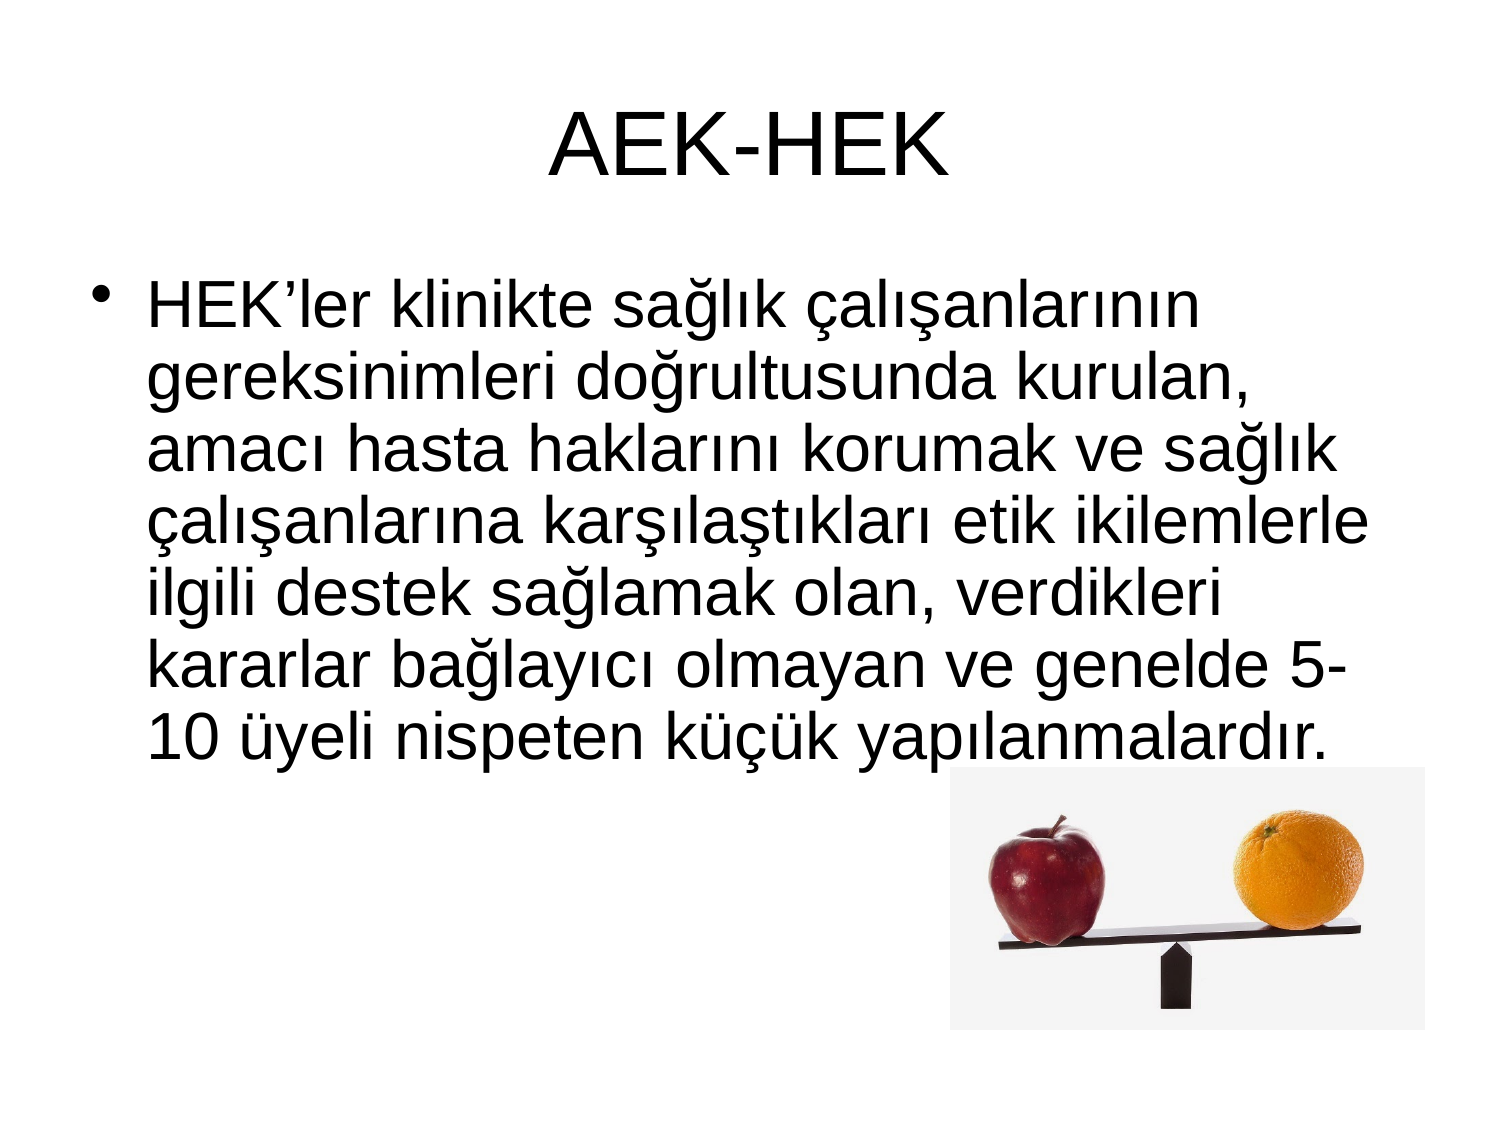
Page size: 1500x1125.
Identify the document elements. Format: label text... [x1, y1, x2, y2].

title AEK-HEK [75, 45, 1425, 233]
picture [949, 767, 1425, 1030]
list HEK’ler klinikte sağlık çalışanlarının gereksinimleri doğrultusunda kurulan, amacı hasta haklarını korumak ve sağlık çalışanlarına karşılaştıkları etik ikilemlerle ilgili destek sağlamak olan, verdikleri kararlar bağlayıcı olmayan ve genelde 5-10 üyeli nispeten küçük yapılanmalardır. [75, 262, 1425, 1005]
